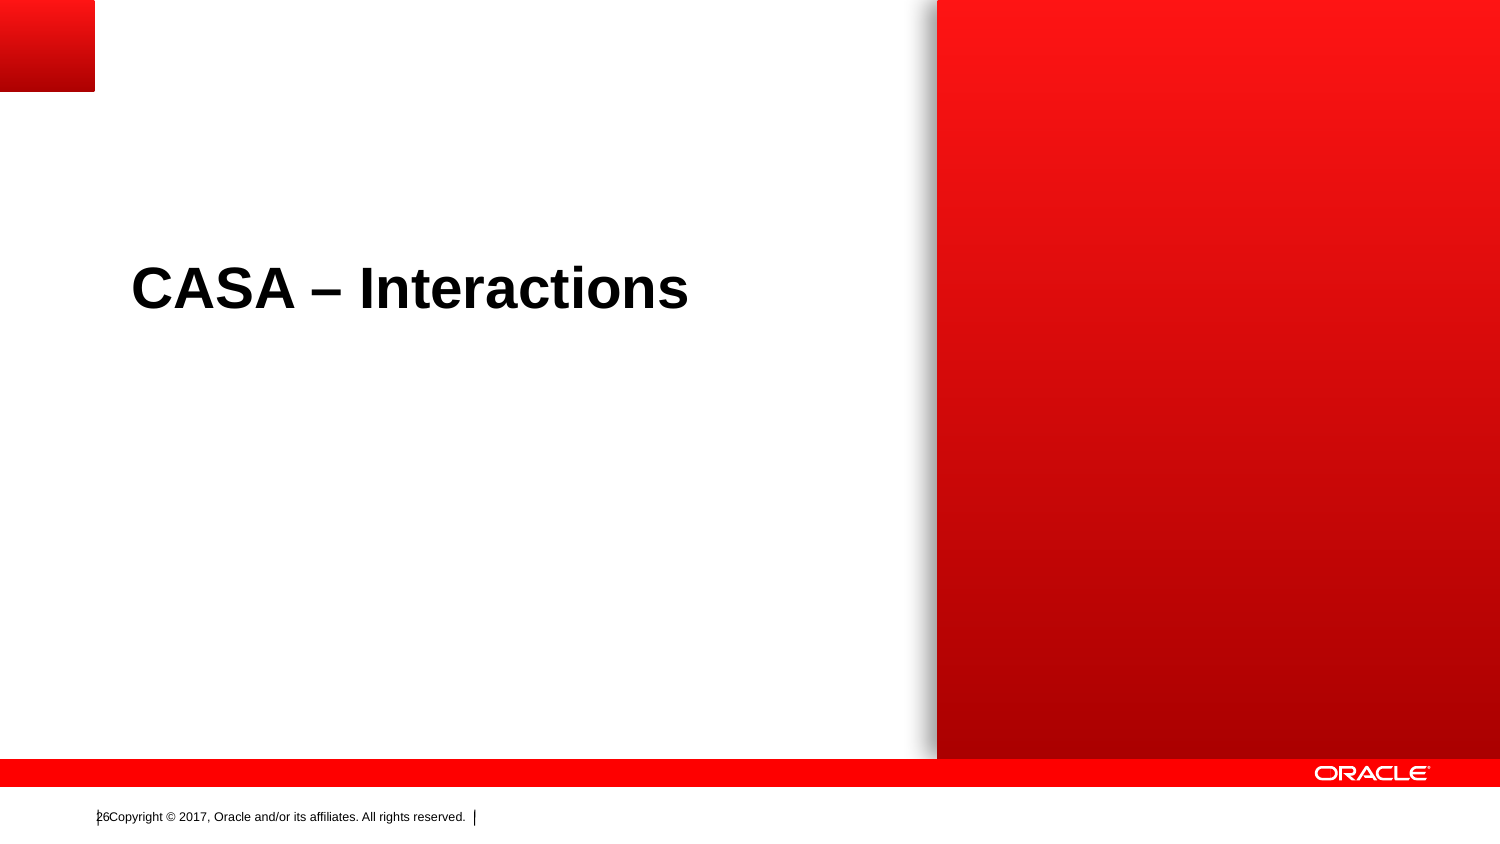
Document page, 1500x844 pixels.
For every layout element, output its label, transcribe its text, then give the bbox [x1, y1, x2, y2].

title CASA – Interactions [131, 257, 905, 439]
picture [0, 759, 1500, 787]
